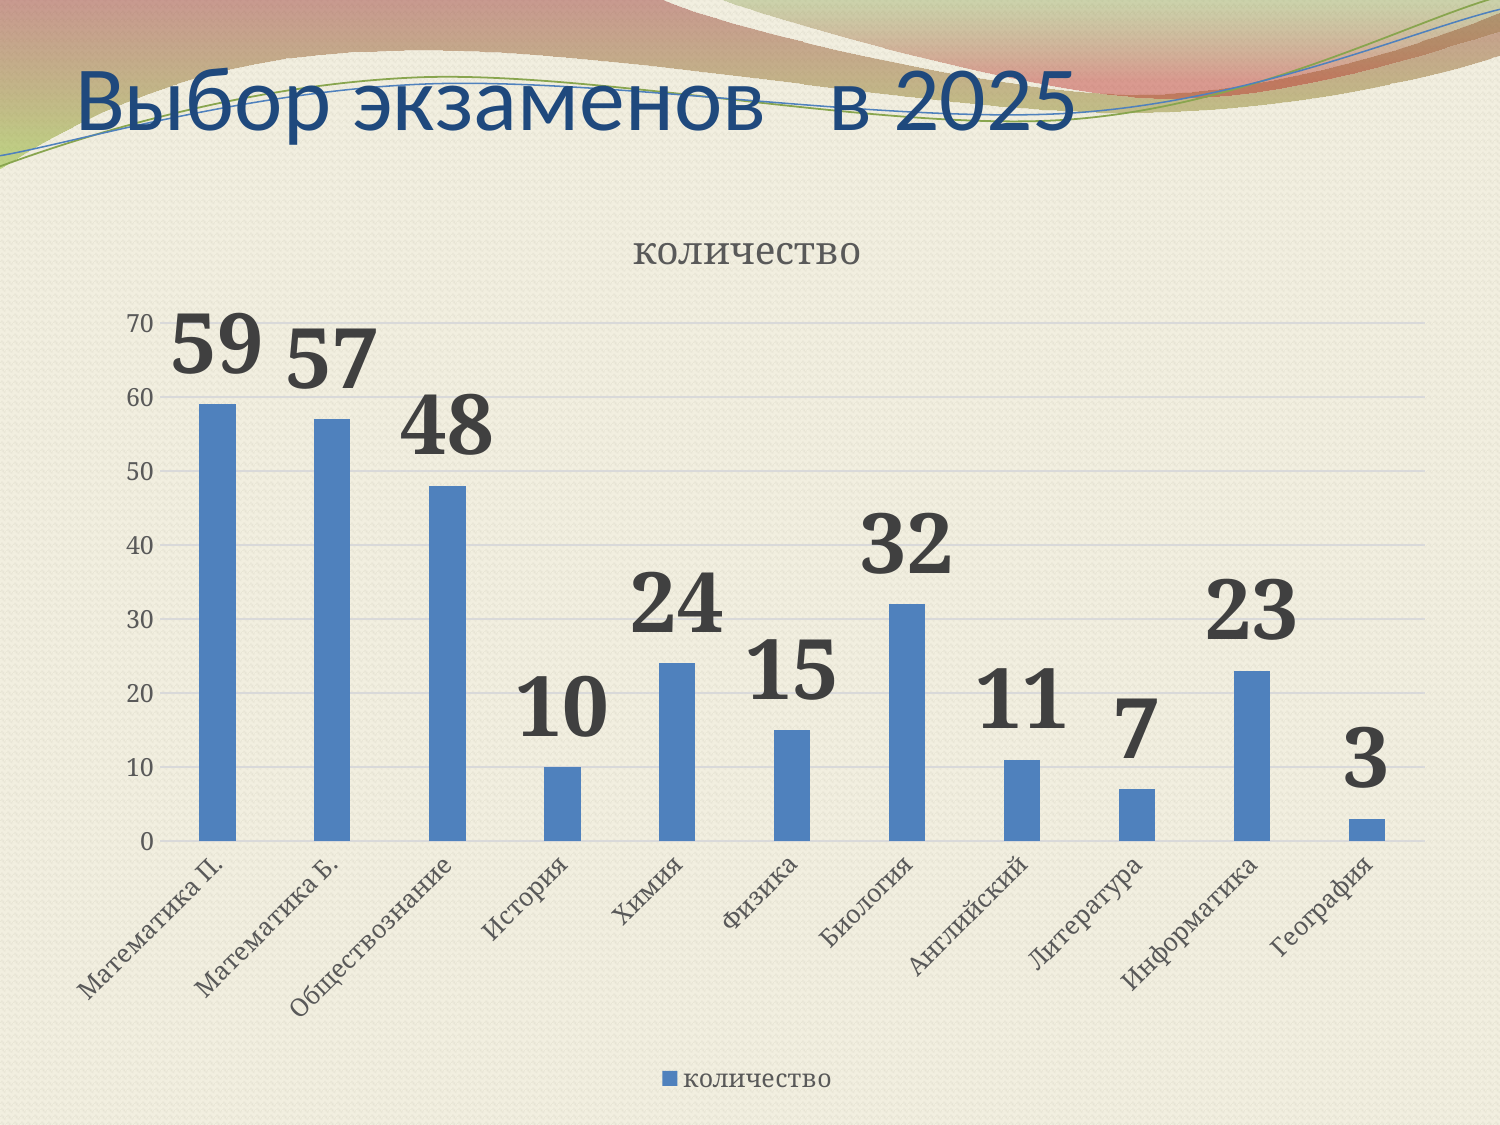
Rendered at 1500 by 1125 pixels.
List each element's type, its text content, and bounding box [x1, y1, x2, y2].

title Выбор экзаменов в 2025 [75, 30, 1425, 149]
chart [40, 184, 1454, 1102]
